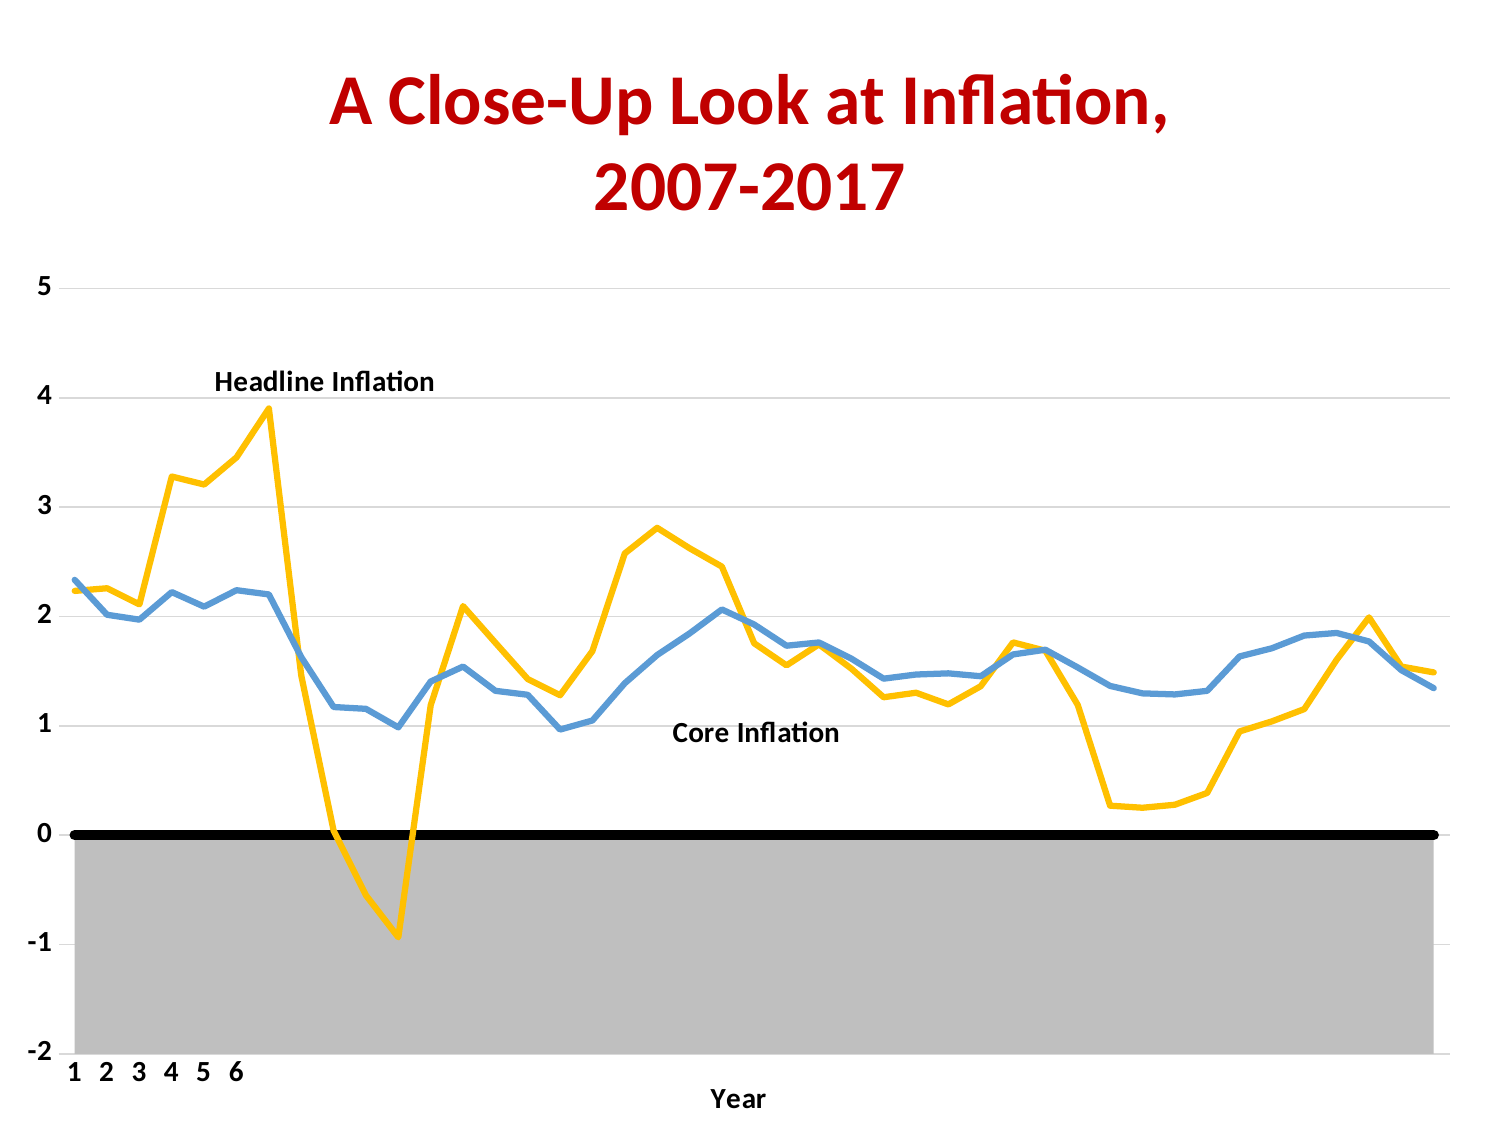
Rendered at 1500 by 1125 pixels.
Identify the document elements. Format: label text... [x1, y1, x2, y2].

title A Close-Up Look at Inflation, 2007-2017 [75, 45, 1425, 233]
chart [0, 262, 1500, 1125]
